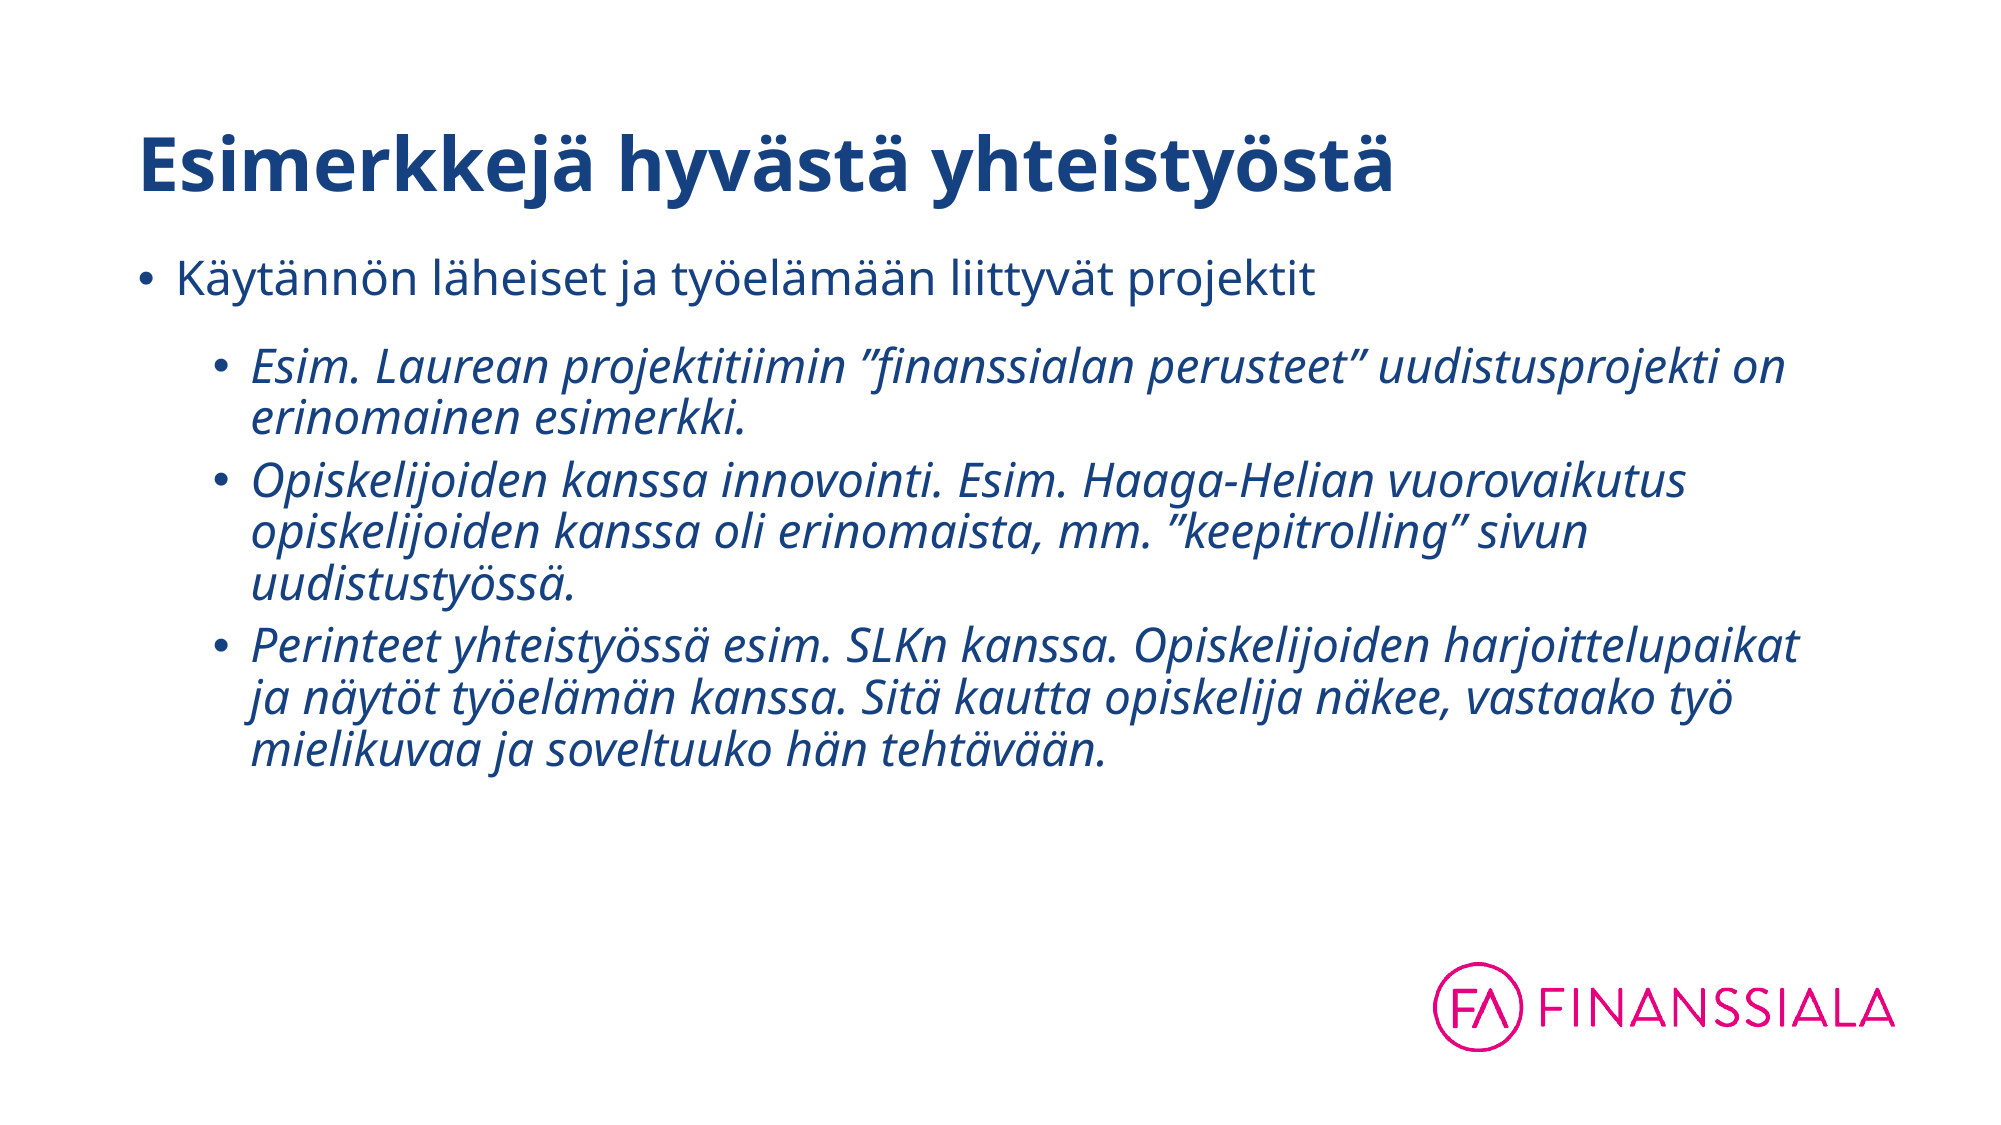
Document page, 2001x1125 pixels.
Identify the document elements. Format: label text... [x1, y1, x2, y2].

title Esimerkkejä hyvästä yhteistyöstä [122, 58, 1848, 246]
list Käytännön läheiset ja työelämään liittyvät projektit Esim. Laurean projektitiimin ”finanssialan perusteet” uudistusprojekti on erinomainen esimerkki. Opiskelijoiden kanssa innovointi. Esim. Haaga-Helian vuorovaikutus opiskelijoiden kanssa oli erinomaista, mm. ”keepitrolling” sivun uudistustyössä. Perinteet yhteistyössä esim. SLKn kanssa. Opiskelijoiden harjoittelupaikat ja näytöt työelämän kanssa. Sitä kautta opiskelija näkee, vastaako työ mielikuvaa ja soveltuuko hän tehtävään. [122, 246, 1848, 1003]
picture [1433, 962, 1895, 1052]
